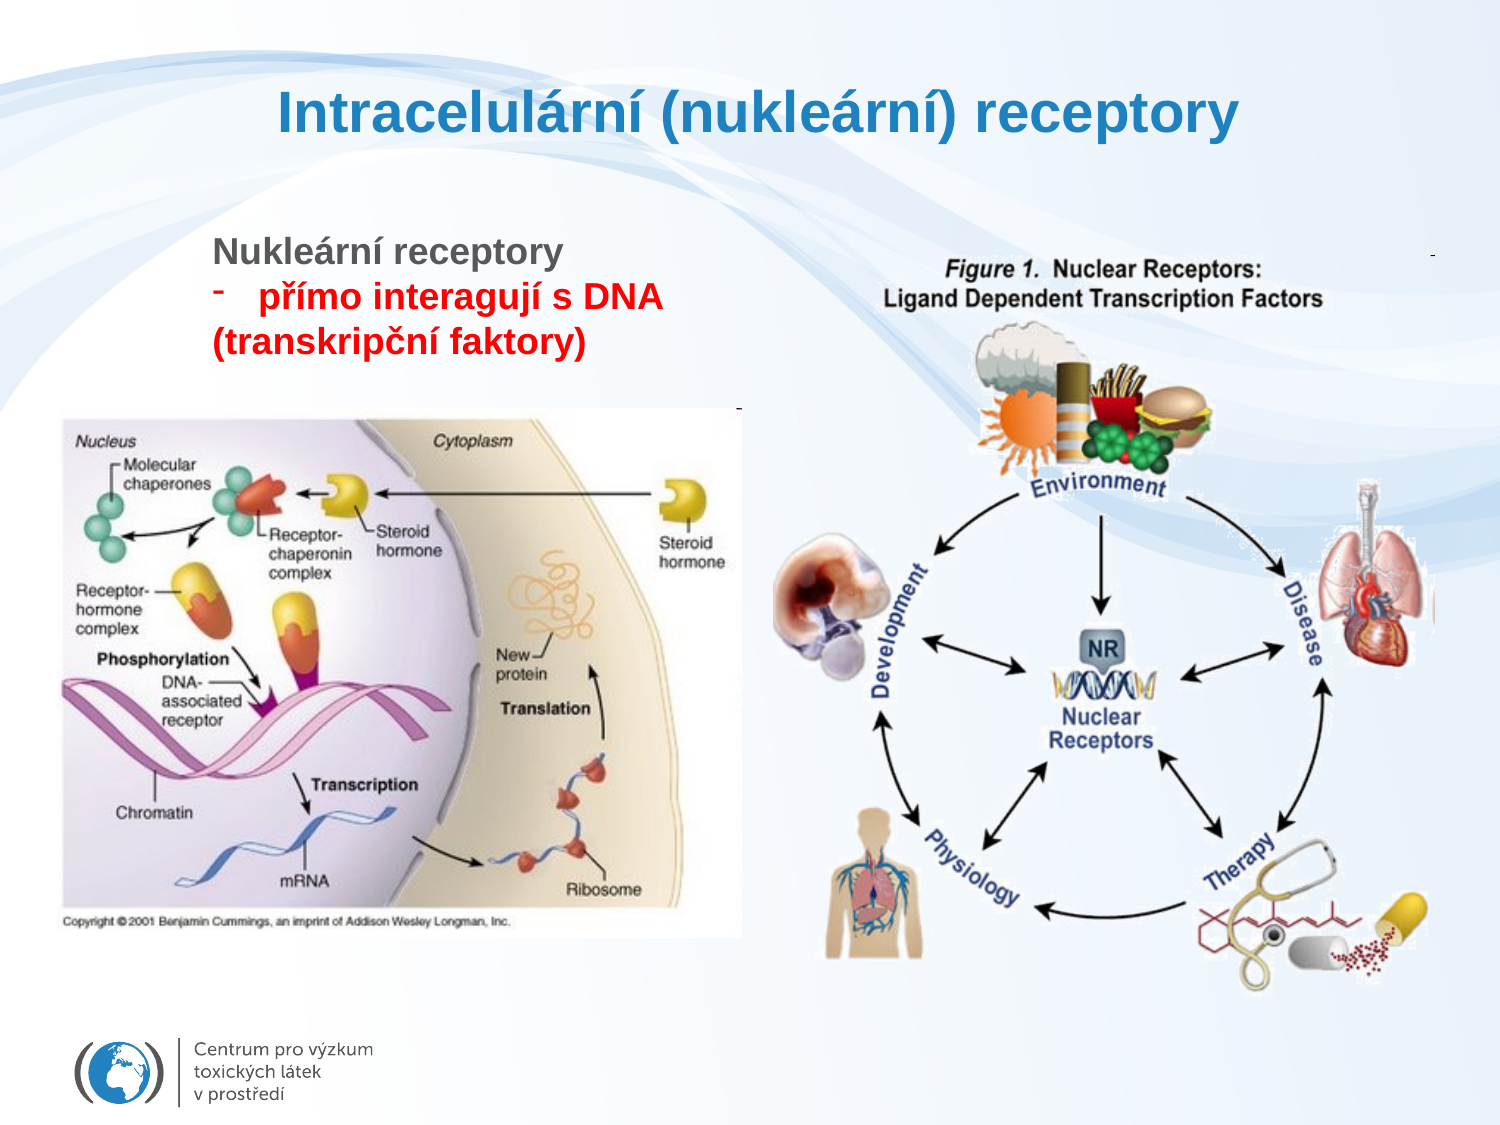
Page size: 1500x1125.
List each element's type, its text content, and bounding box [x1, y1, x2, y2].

text_box Intracelulární (nukleární) receptory [53, 66, 1466, 152]
picture [0, 0, 1500, 1125]
text_box Nukleární receptory přímo interagují s DNA (transkripční faktory) [197, 219, 680, 370]
